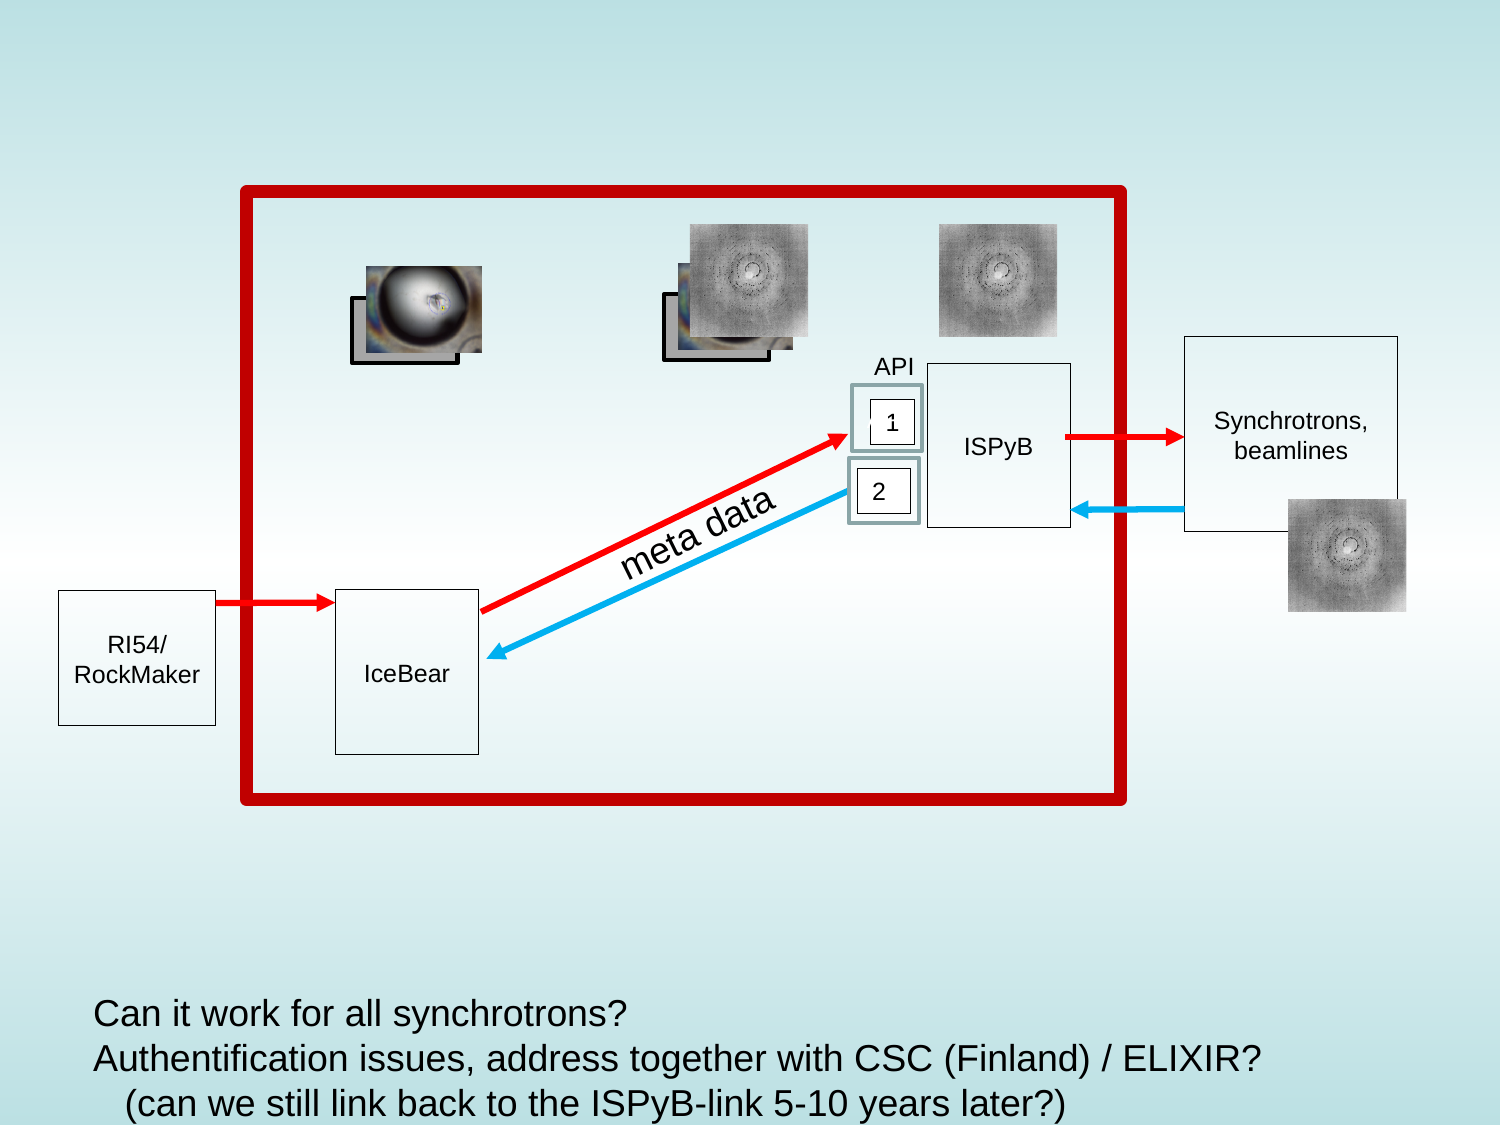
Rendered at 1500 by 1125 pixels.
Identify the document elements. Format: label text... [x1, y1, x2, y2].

text_box API [850, 383, 924, 453]
text_box API [852, 456, 921, 525]
text_box API [859, 343, 930, 388]
text_box RI54/ RockMaker [58, 590, 216, 726]
picture [366, 266, 482, 353]
text_box 2 [857, 468, 911, 514]
picture [938, 224, 1058, 338]
text_box [245, 190, 1122, 802]
text_box Synchrotrons, beamlines [1184, 336, 1398, 532]
picture [1287, 499, 1407, 613]
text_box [480, 433, 849, 613]
picture [678, 224, 809, 350]
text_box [486, 490, 850, 660]
text_box Can it work for all synchrotrons? Authentification issues, address together with CSC (Finland) / ELIXIR? (can we still link back to the ISPyB-link 5-10 years later?) [78, 981, 1278, 1125]
text_box ISPyB [927, 363, 1071, 528]
